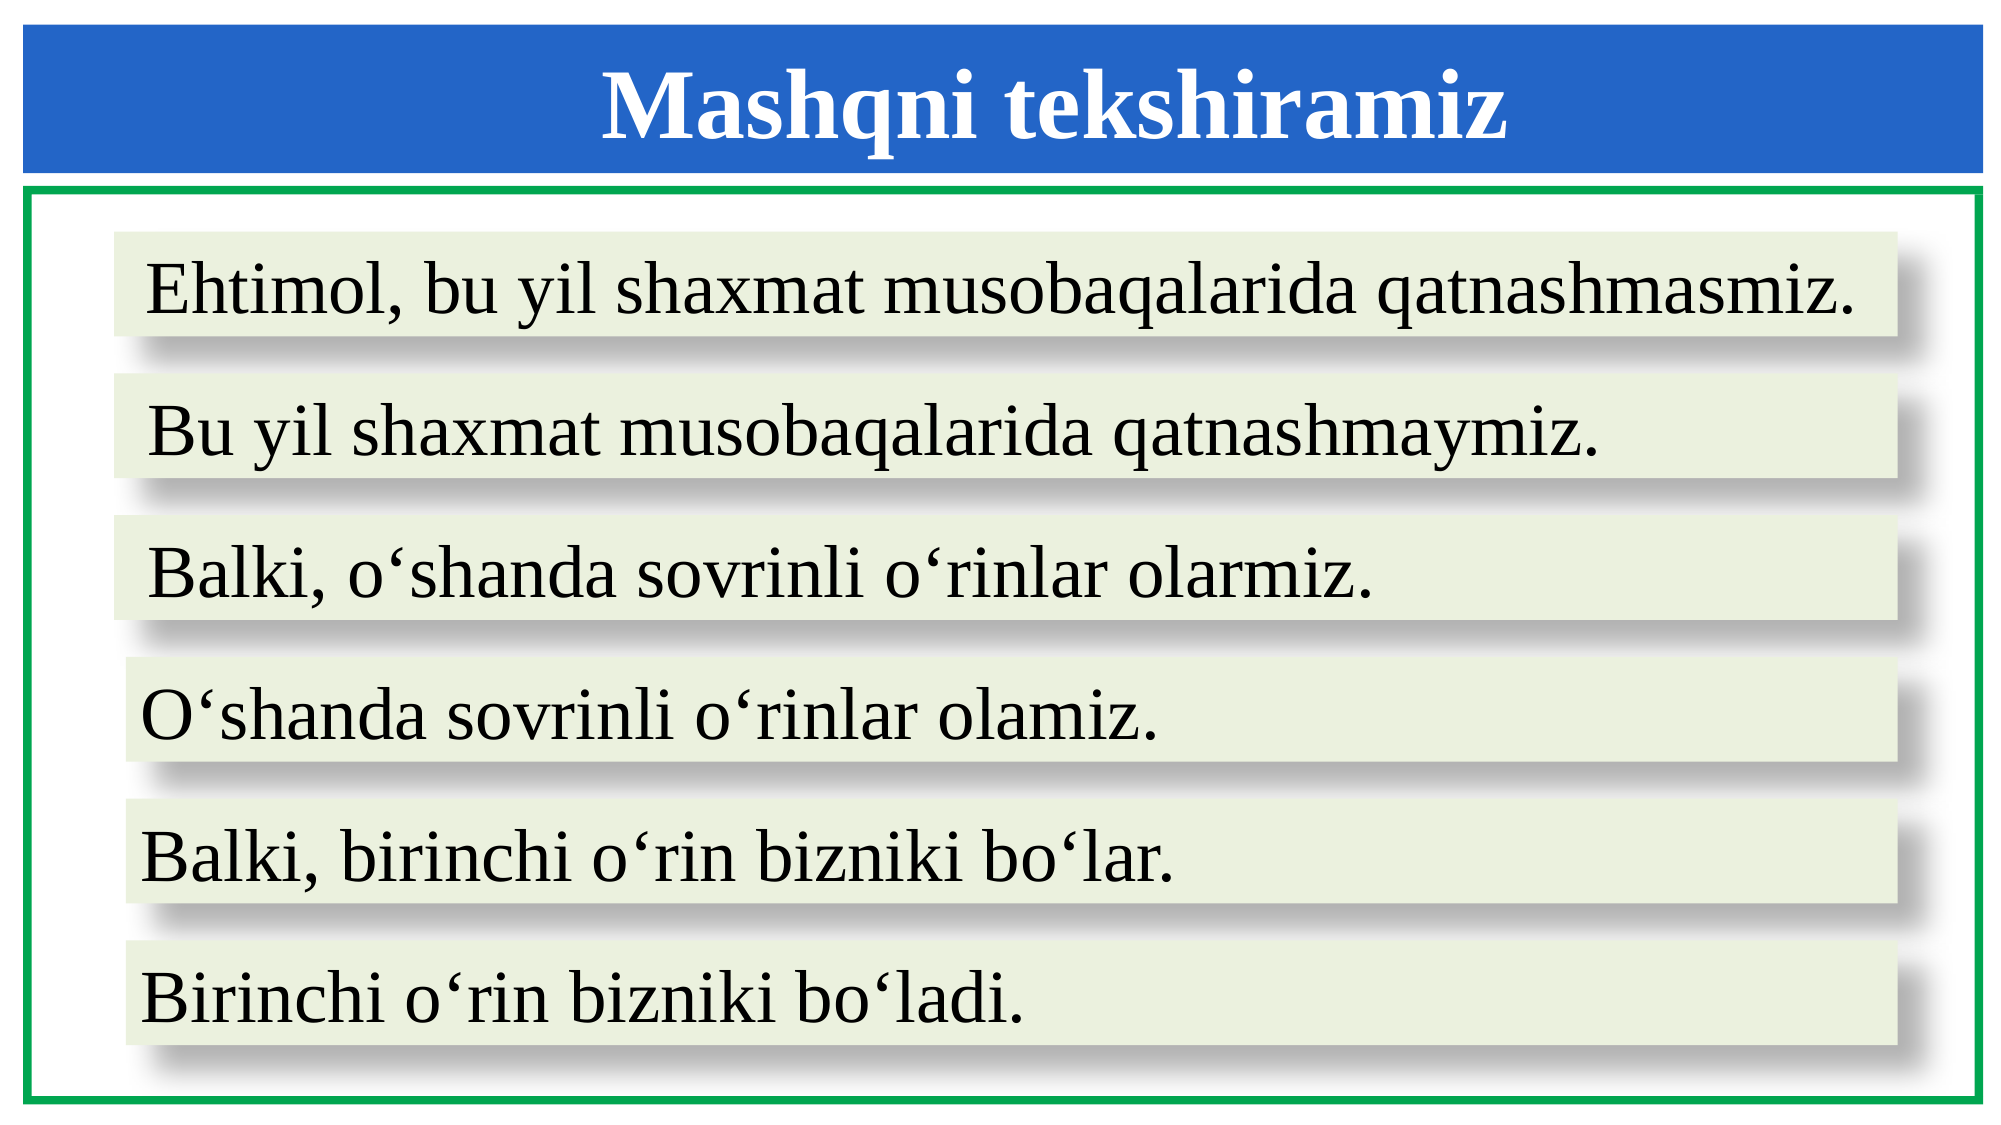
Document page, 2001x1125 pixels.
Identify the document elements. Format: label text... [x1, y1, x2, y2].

text_box [137, 786, 145, 798]
text_box O‘shanda sovrinli o‘rinlar olamiz. [125, 656, 1898, 762]
text_box Mashqni tekshiramiz [586, 30, 1579, 166]
text_box Ehtimol, bu yil shaxmat musobaqalarida qatnashmasmiz. [114, 231, 1898, 337]
text_box Bu yil shaxmat musobaqalarida qatnashmaymiz. [114, 373, 1898, 479]
text_box Balki, o‘shanda sovrinli o‘rinlar olarmiz. [114, 515, 1898, 620]
text_box Birinchi o‘rin bizniki bo‘ladi. [125, 940, 1898, 1046]
text_box Balki, birinchi o‘rin bizniki bo‘lar. [125, 798, 1898, 904]
